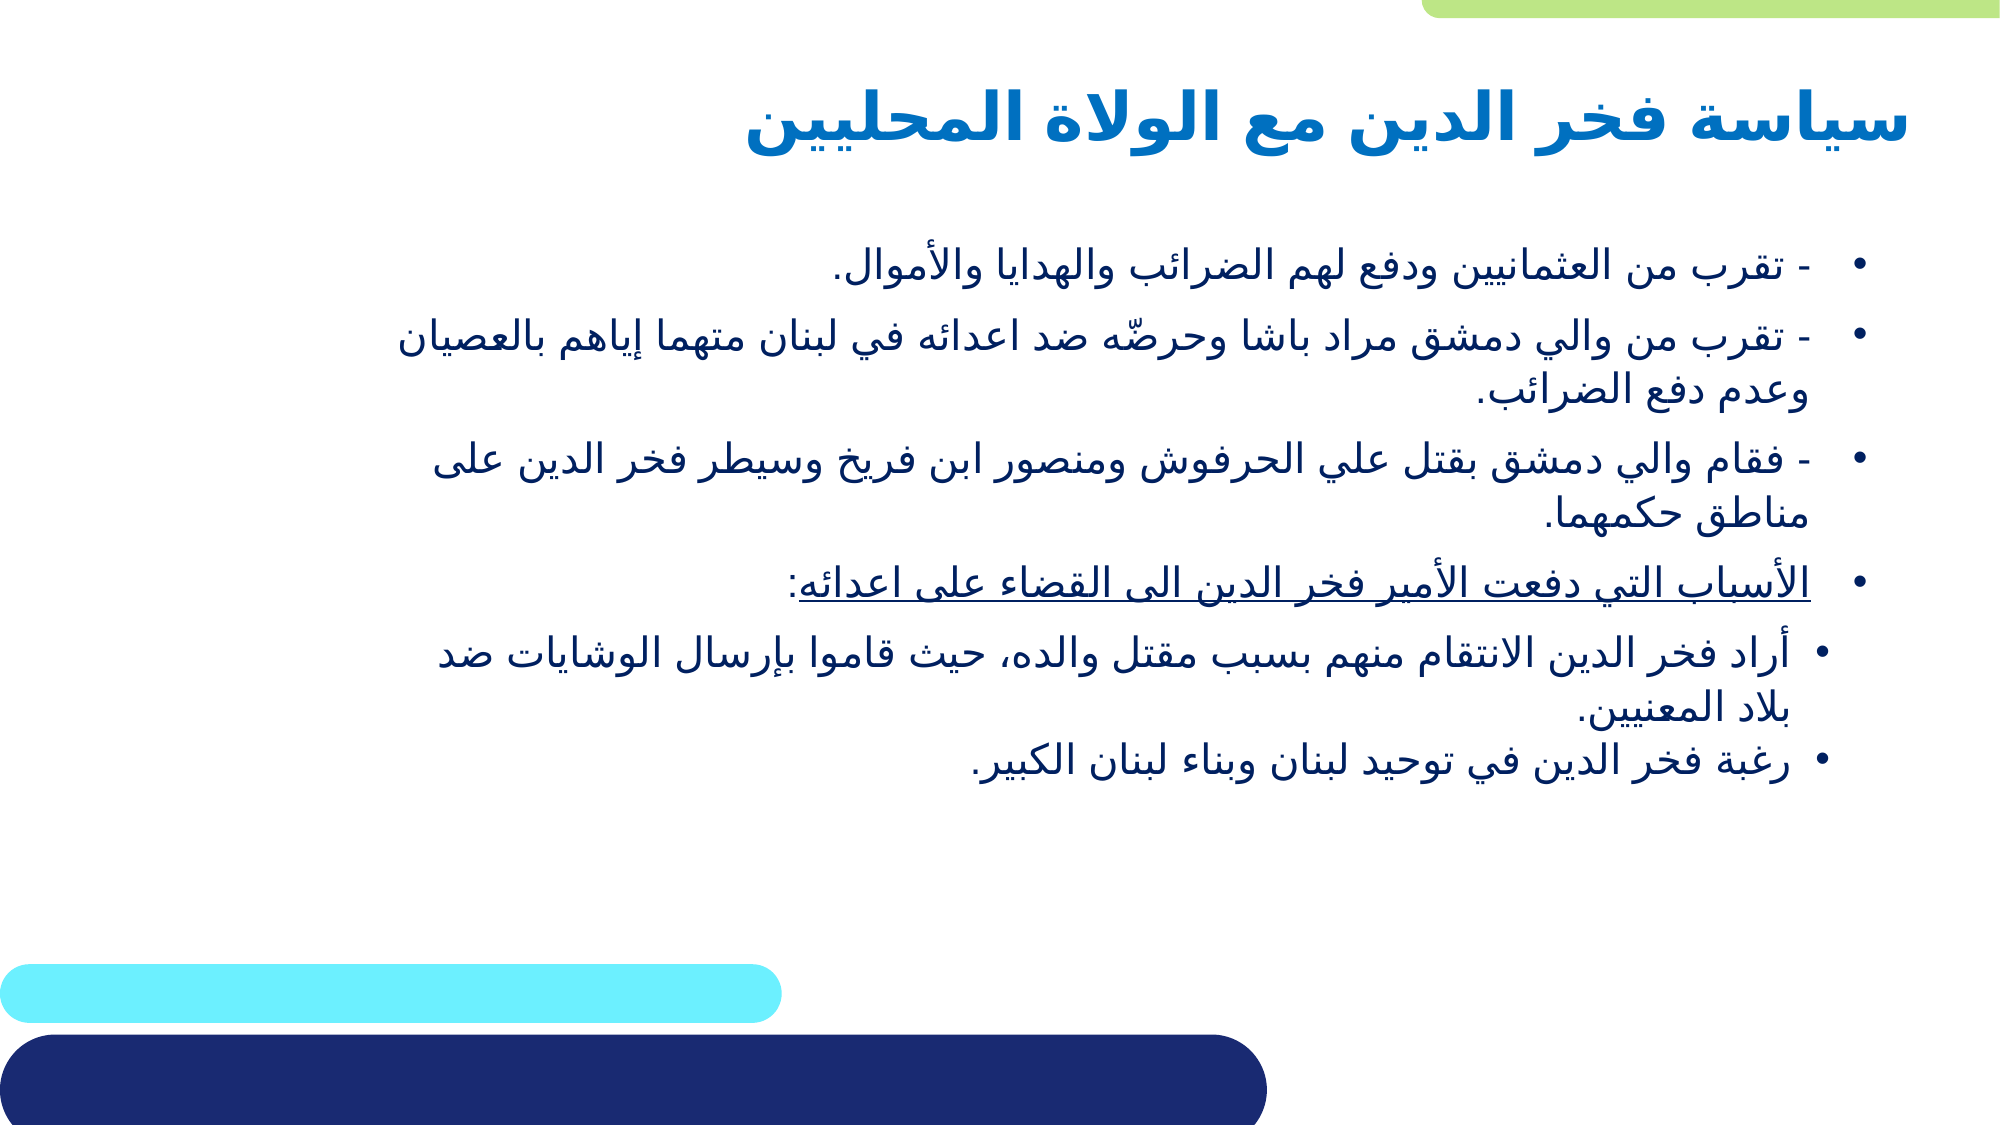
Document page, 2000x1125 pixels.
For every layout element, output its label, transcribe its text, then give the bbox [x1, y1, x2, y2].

list سياسة فخر الدين مع الولاة المحليين [98, 72, 1929, 161]
list - تقرب من العثمانيين ودفع لهم الضرائب والهدايا والأموال. - تقرب من والي دمشق مراد باشا وحرضّه ضد اعدائه في لبنان متهما إياهم بالعصيان وعدم دفع الضرائب. - فقام والي دمشق بقتل علي الحرفوش ومنصور ابن فريخ وسيطر فخر الدين على مناطق حكمهما. الأسباب التي دفعت الأمير فخر الدين الى القضاء على اعدائه: أراد فخر الدين الانتقام منهم بسبب مقتل والده، حيث قاموا بإرسال الوشايات ضد بلاد المعنيين. رغبة فخر الدين في توحيد لبنان وبناء لبنان الكبير. [357, 160, 1883, 699]
